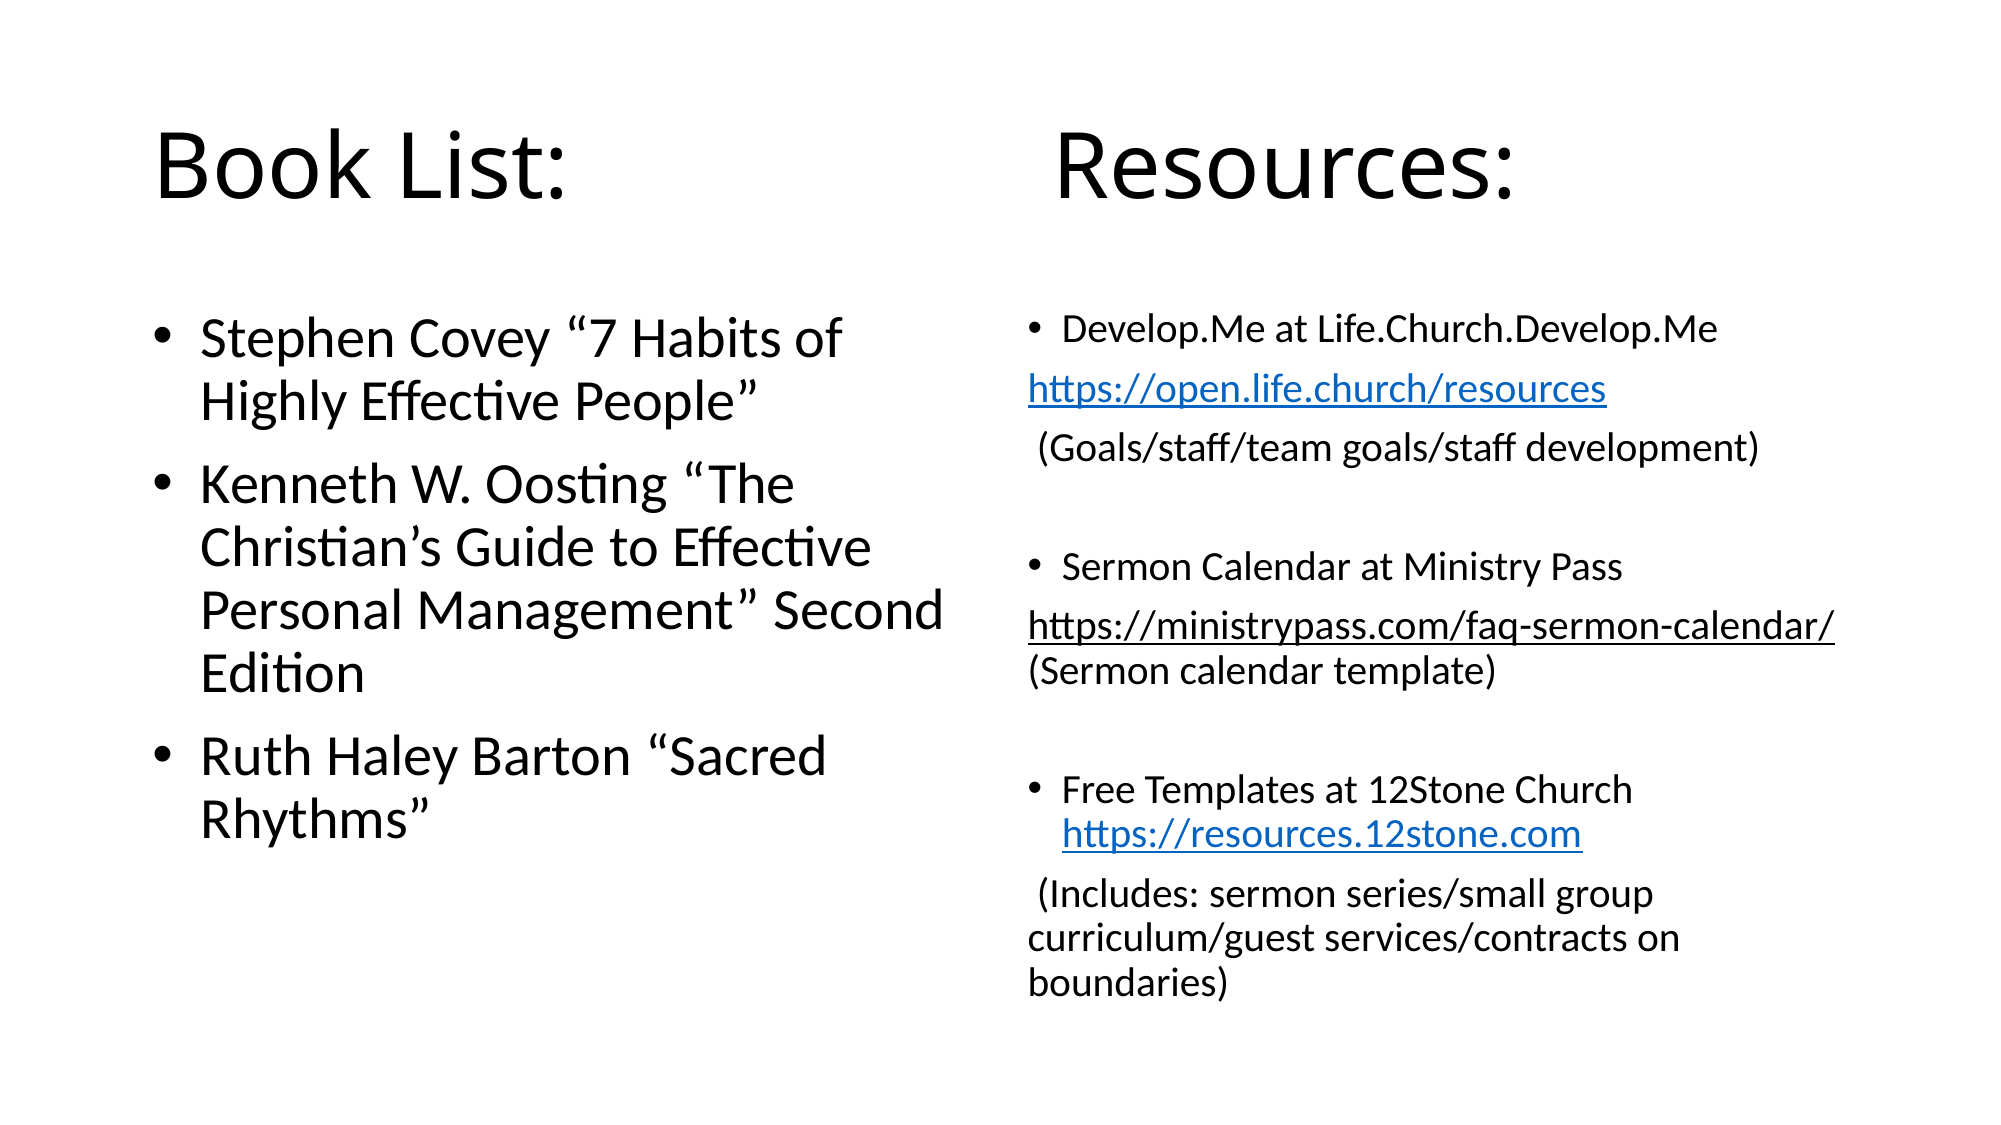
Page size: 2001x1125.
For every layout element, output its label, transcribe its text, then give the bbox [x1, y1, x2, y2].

list Develop.Me at Life.Church.Develop.Me https://open.life.church/resources (Goals/staff/team goals/staff development) Sermon Calendar at Ministry Pass https://ministrypass.com/faq-sermon-calendar/ (Sermon calendar template) Free Templates at 12Stone Church https://resources.12stone.com (Includes: sermon series/small group curriculum/guest services/contracts on boundaries) [1012, 299, 1863, 1014]
list Stephen Covey “7 Habits of Highly Effective People” Kenneth W. Oosting “The Christian’s Guide to Effective Personal Management” Second Edition Ruth Haley Barton “Sacred Rhythms” [137, 299, 988, 1014]
title Book List: Resources: [137, 59, 1863, 278]
